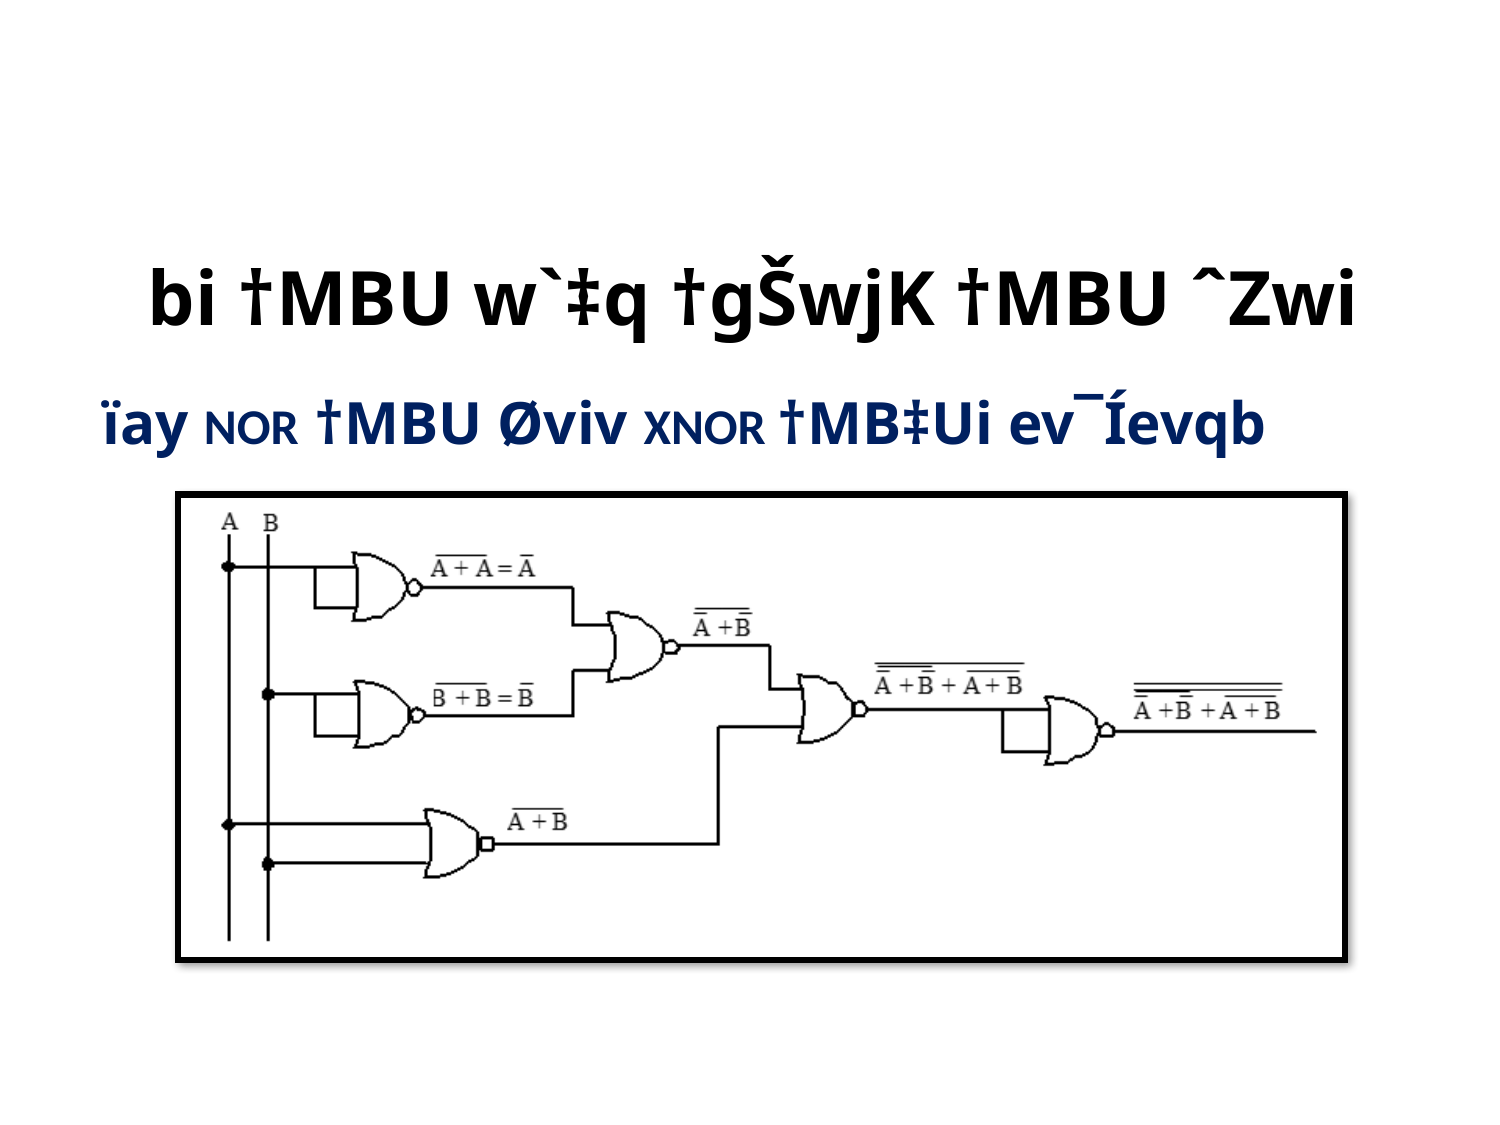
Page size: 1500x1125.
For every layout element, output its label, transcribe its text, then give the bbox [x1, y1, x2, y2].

title bi †MBU w`‡q †gŠwjK †MBU ˆZwi [79, 244, 1428, 359]
picture [180, 497, 1342, 958]
text_box ïay NOR †MBU Øviv XNOR †MB‡Ui ev¯Íevqb [87, 392, 1436, 459]
